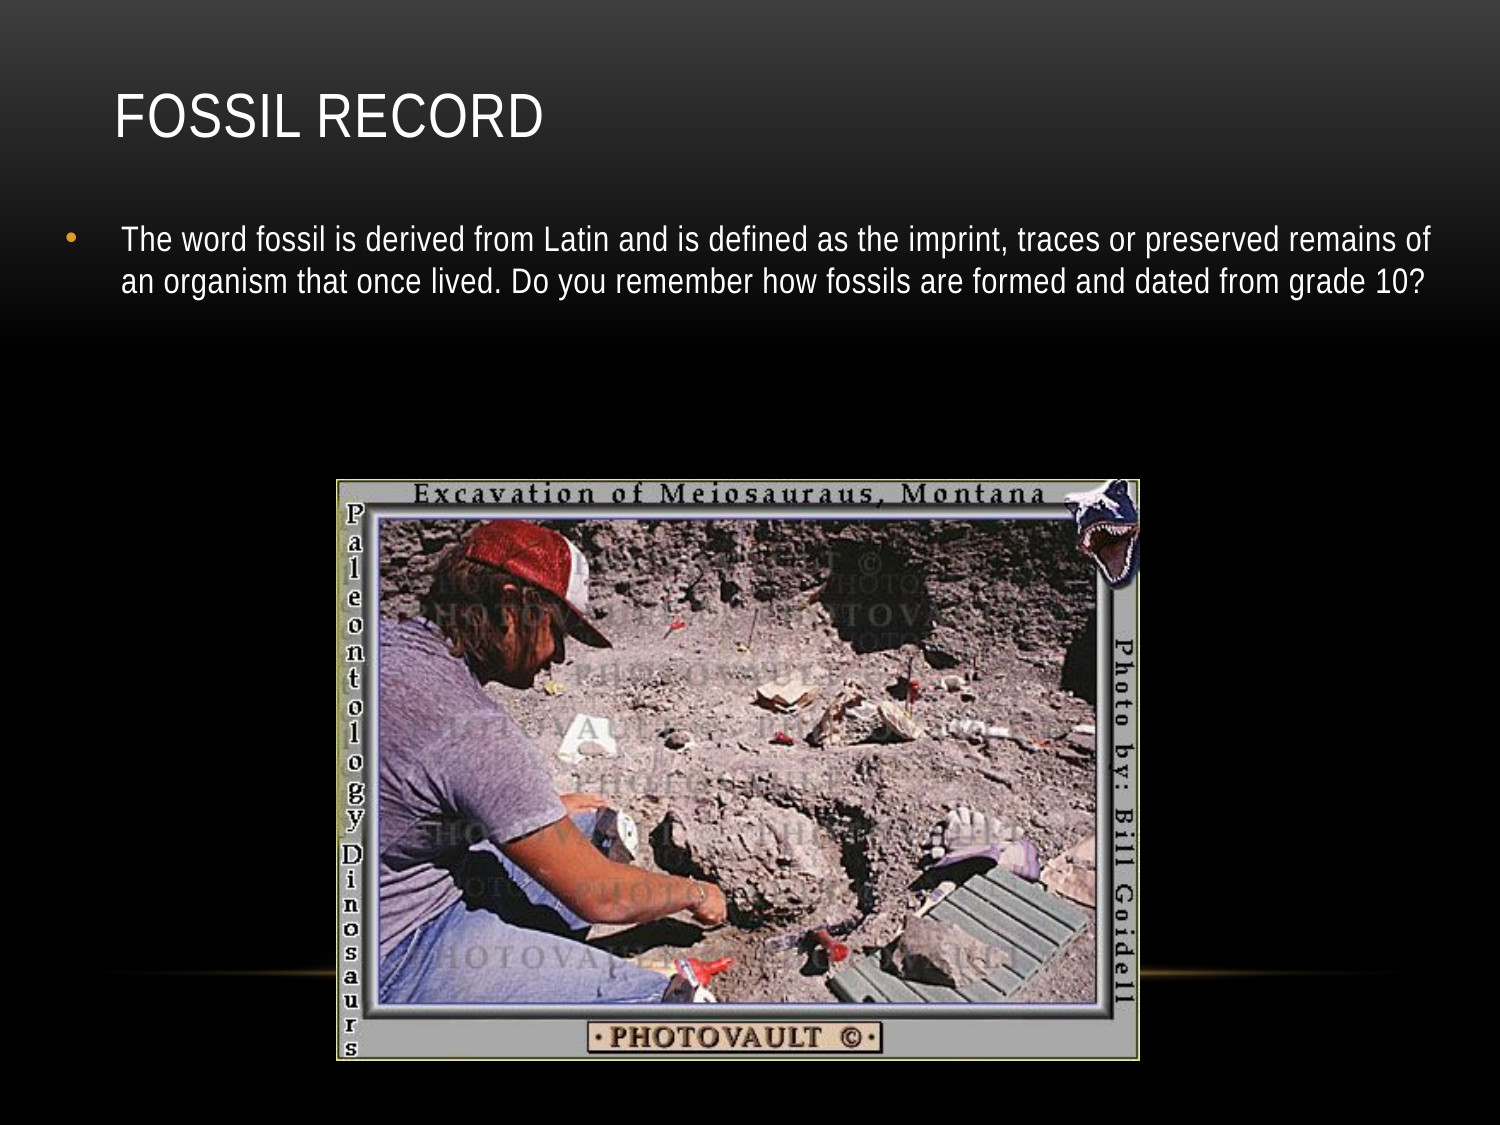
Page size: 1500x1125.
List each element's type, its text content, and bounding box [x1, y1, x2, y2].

title Fossil record [99, 45, 1400, 208]
list The word fossil is derived from Latin and is defined as the imprint, traces or preserved remains of an organism that once lived. Do you remember how fossils are formed and dated from grade 10? [50, 208, 1459, 1000]
picture [0, 0, 1500, 1125]
